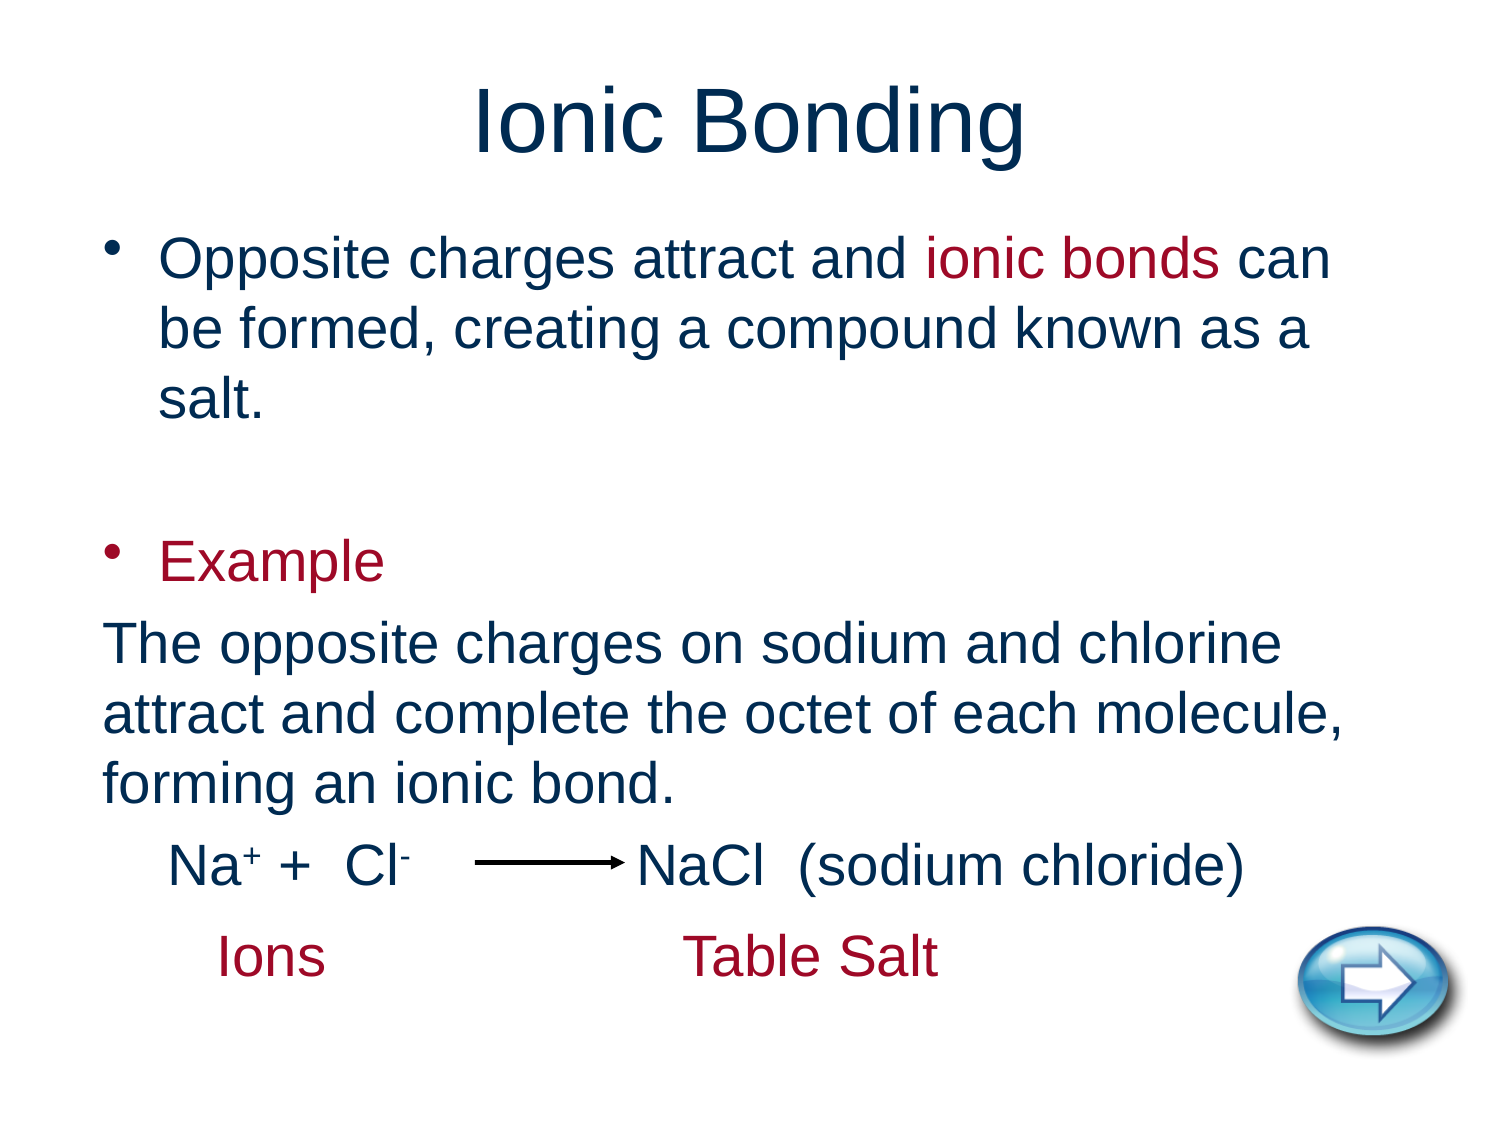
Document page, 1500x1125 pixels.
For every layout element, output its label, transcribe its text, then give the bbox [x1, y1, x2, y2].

text_box [474, 856, 625, 869]
picture [1279, 887, 1468, 1076]
title Ionic Bonding [75, 45, 1425, 188]
list Opposite charges attract and ionic bonds can be formed, creating a compound known as a salt. Example The opposite charges on sodium and chlorine attract and complete the octet of each molecule, forming an ionic bond. Na+ + Cl- NaCl (sodium chloride) Ions Table Salt [87, 212, 1400, 1050]
